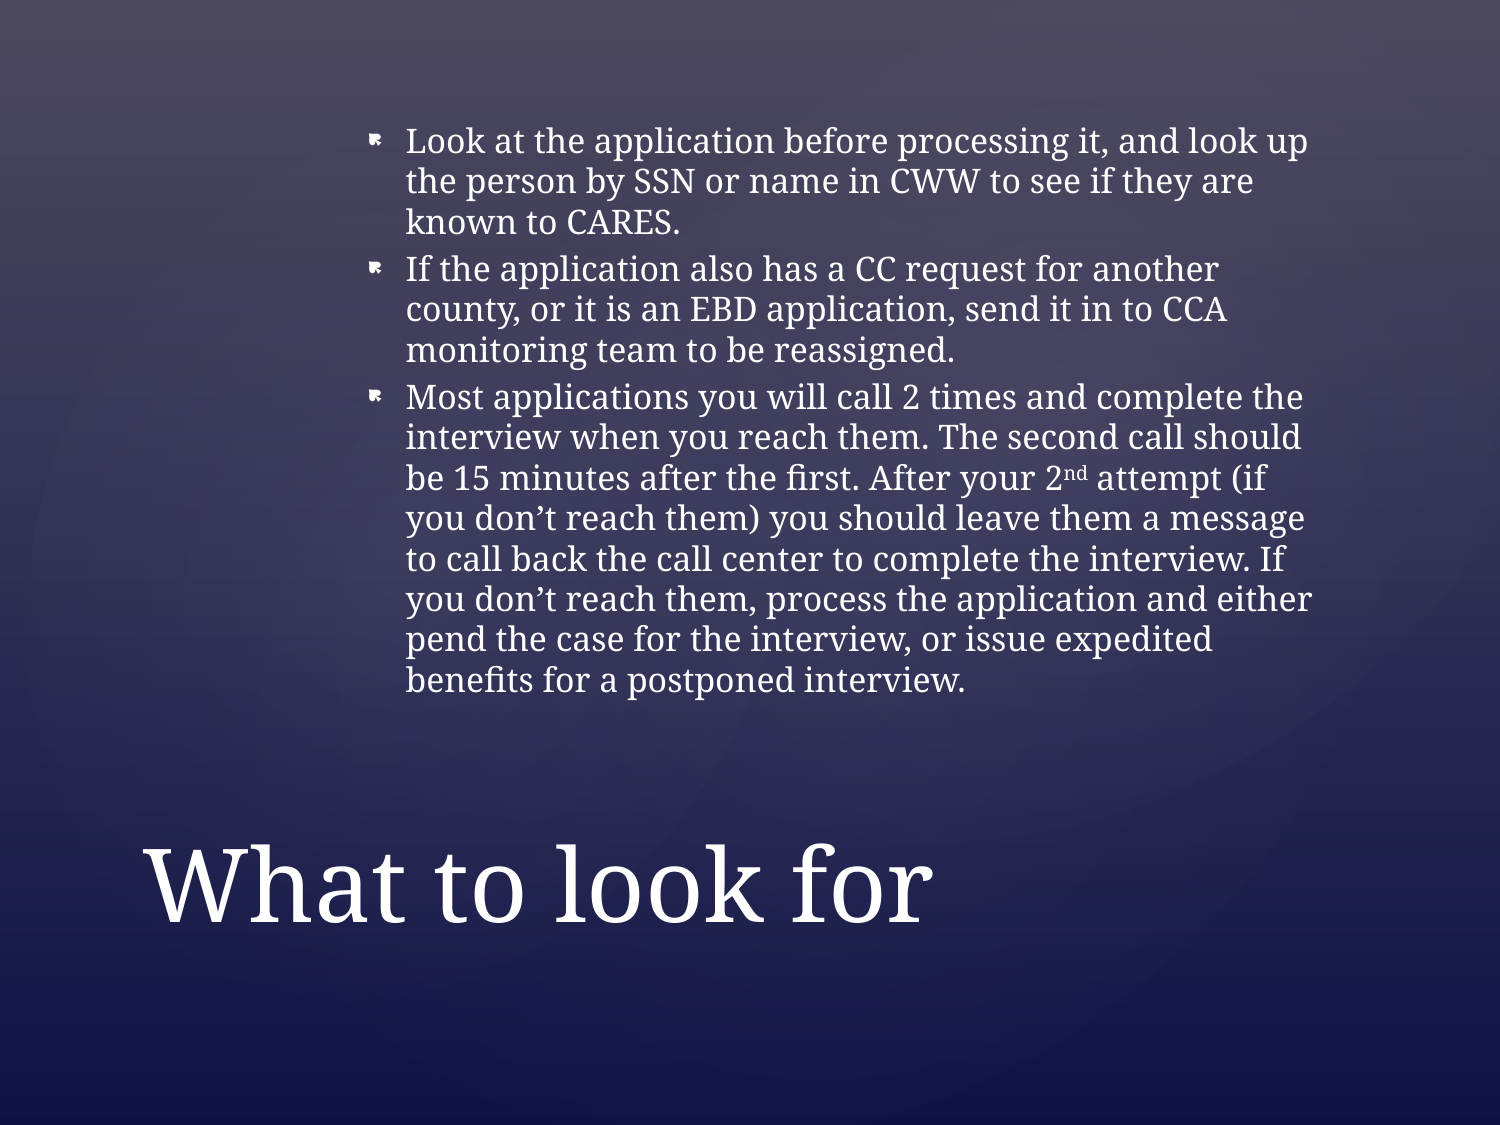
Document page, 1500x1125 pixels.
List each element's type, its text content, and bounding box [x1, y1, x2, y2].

title What to look for [127, 800, 1365, 950]
list Look at the application before processing it, and look up the person by SSN or name in CWW to see if they are known to CARES. If the application also has a CC request for another county, or it is an EBD application, send it in to CCA monitoring team to be reassigned. Most applications you will call 2 times and complete the interview when you reach them. The second call should be 15 minutes after the first. After your 2nd attempt (if you don’t reach them) you should leave them a message to call back the call center to complete the interview. If you don’t reach them, process the application and either pend the case for the interview, or issue expedited benefits for a postponed interview. [350, 112, 1350, 713]
